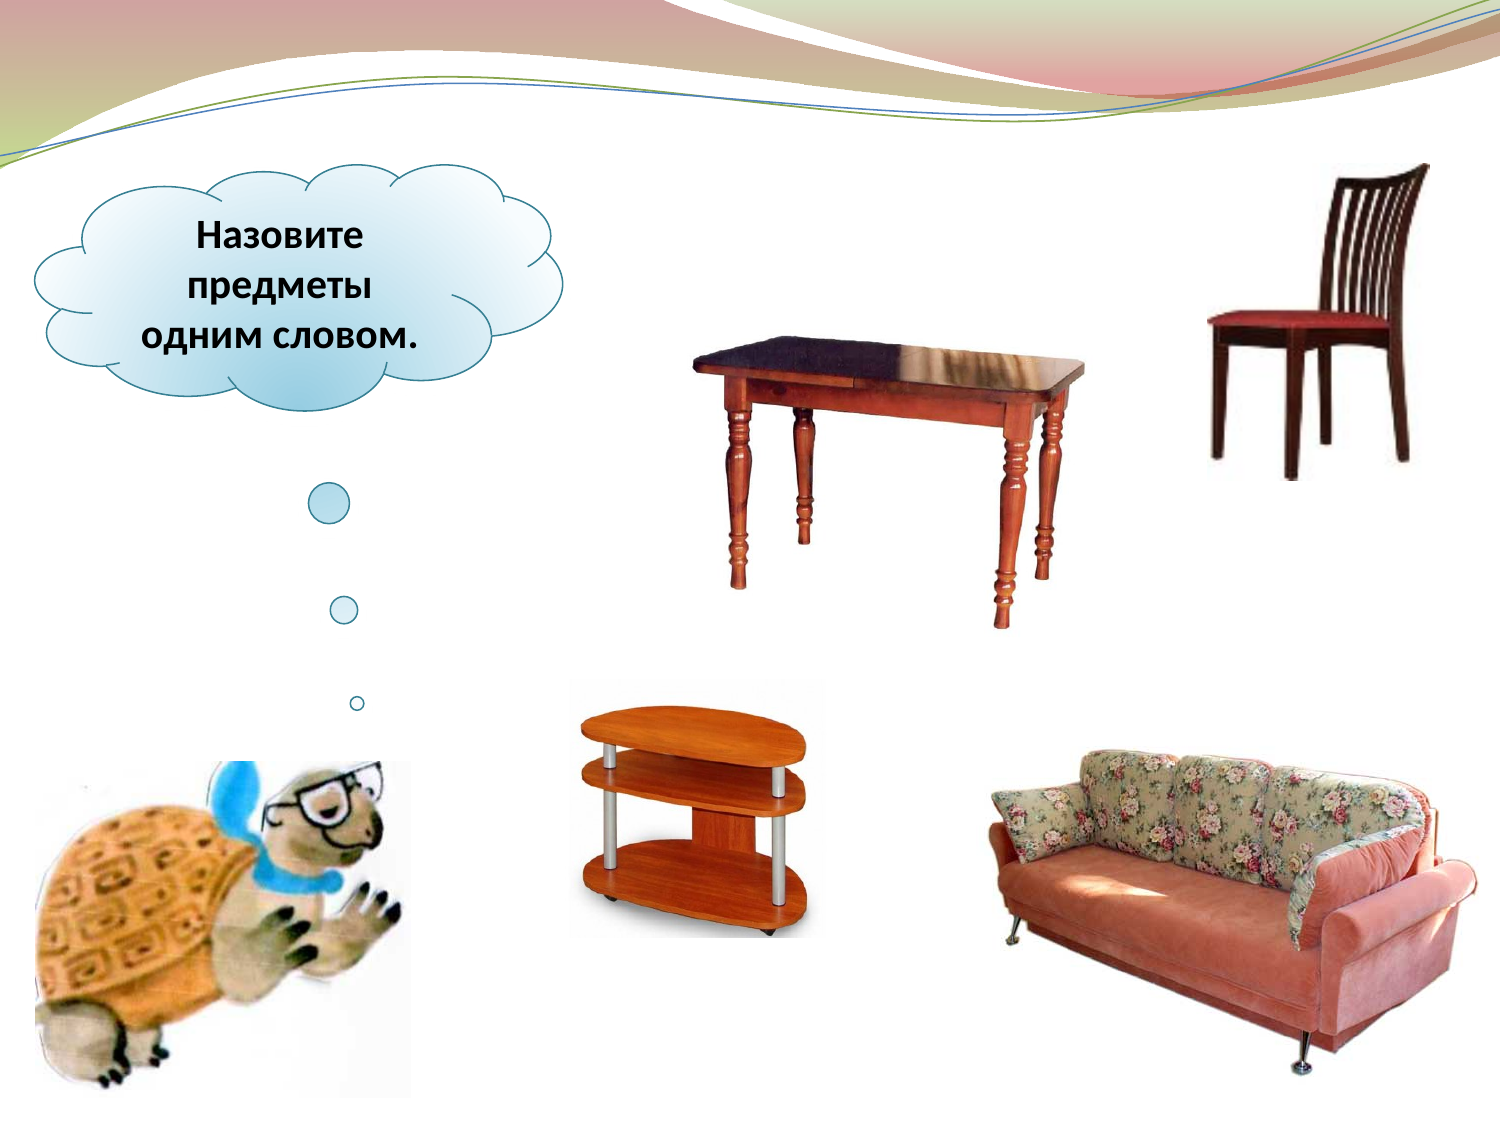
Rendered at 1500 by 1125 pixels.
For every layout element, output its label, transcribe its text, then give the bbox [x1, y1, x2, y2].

text_box Назовите предметы одним словом. [33, 164, 564, 412]
picture [655, 280, 1141, 645]
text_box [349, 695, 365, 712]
text_box Назовите предметы одним словом. [307, 481, 351, 525]
picture [960, 714, 1500, 1101]
picture [34, 761, 411, 1098]
picture [503, 679, 891, 938]
picture [1206, 163, 1431, 481]
text_box Назовите предметы одним словом. [329, 595, 359, 625]
